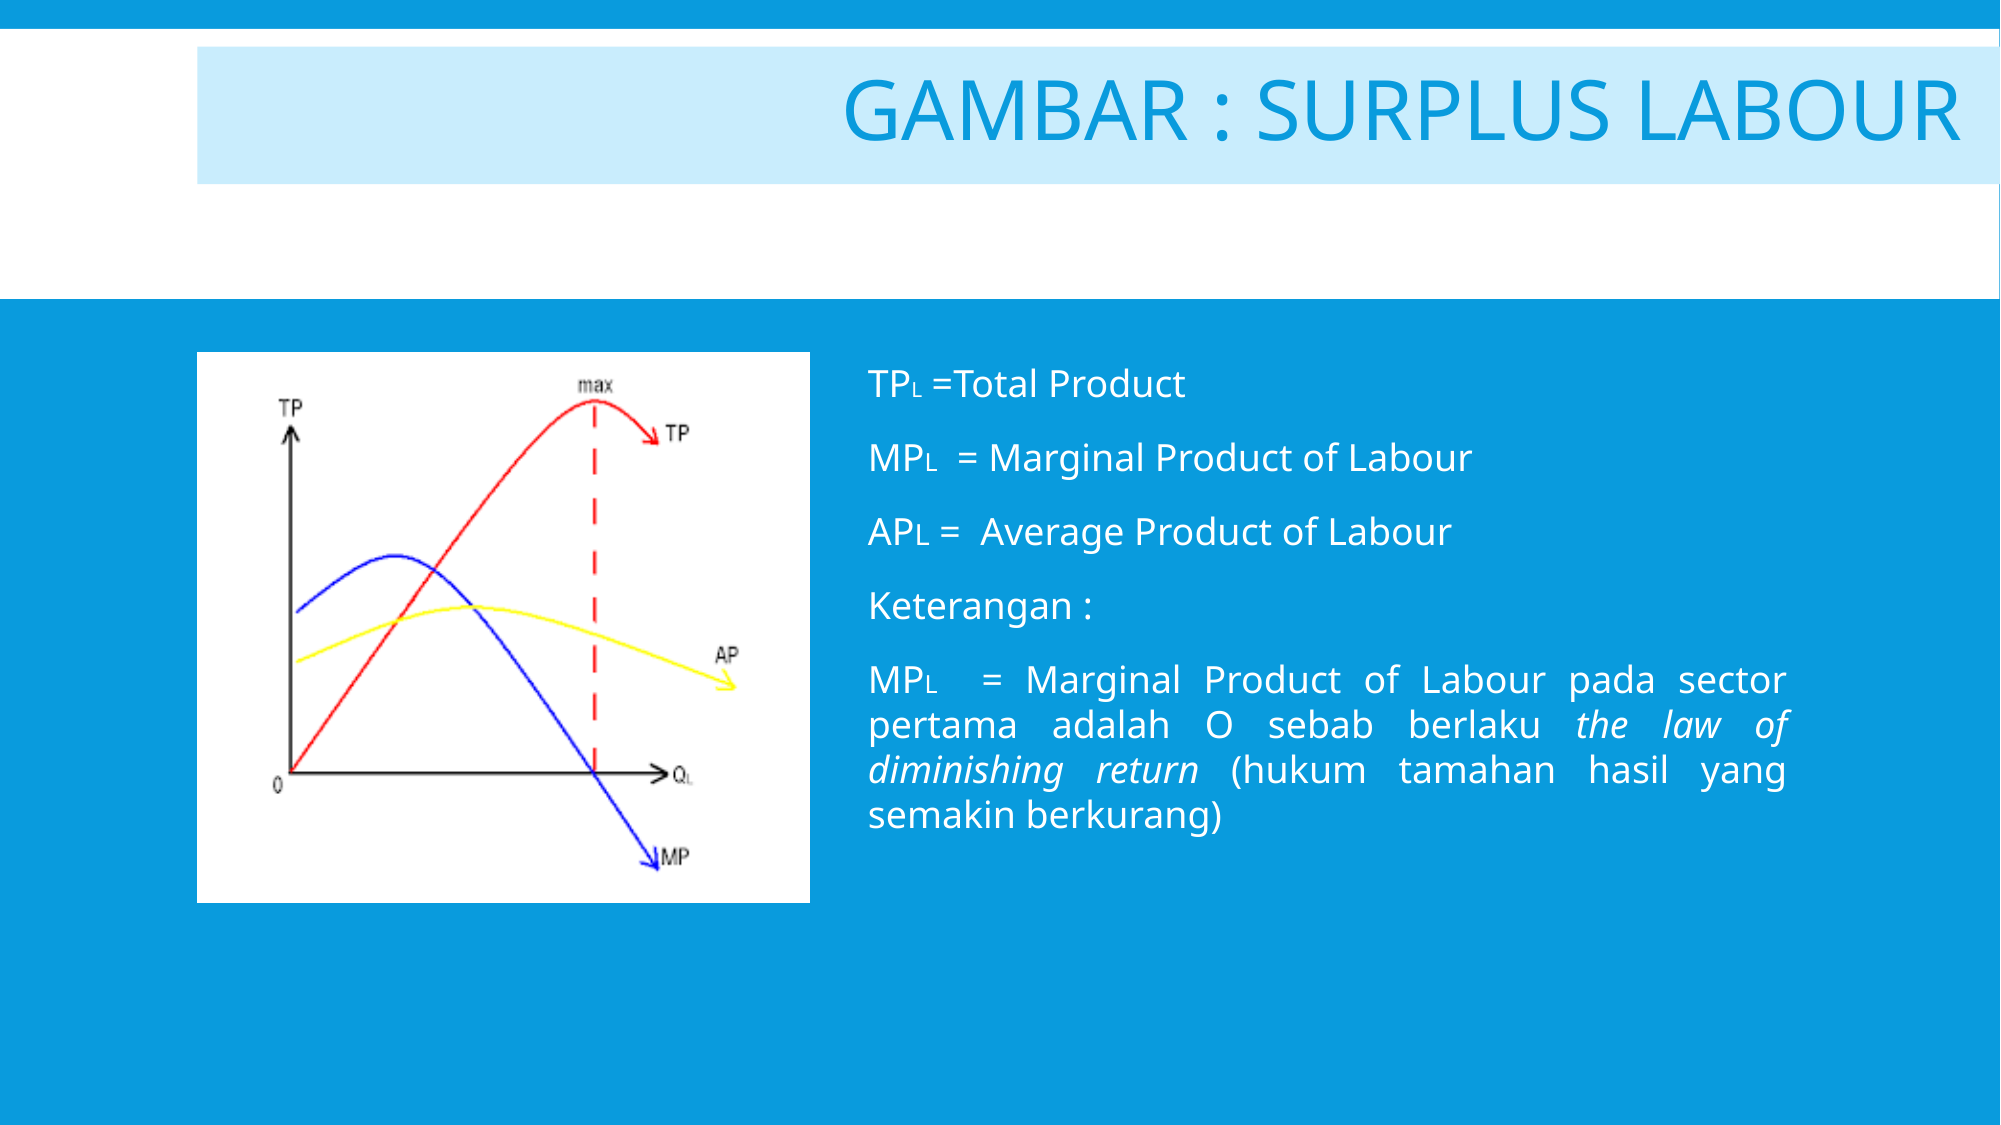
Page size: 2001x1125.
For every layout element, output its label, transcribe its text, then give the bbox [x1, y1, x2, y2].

list TPL =Total Product MPL = Marginal Product of Labour APL = Average Product of Labour Keterangan : MPL = Marginal Product of Labour pada sector pertama adalah O sebab berlaku the law of diminishing return (hukum tamahan hasil yang semakin berkurang) [852, 352, 1803, 916]
title Gambar : surplus labour [197, 46, 2000, 185]
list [197, 351, 811, 903]
